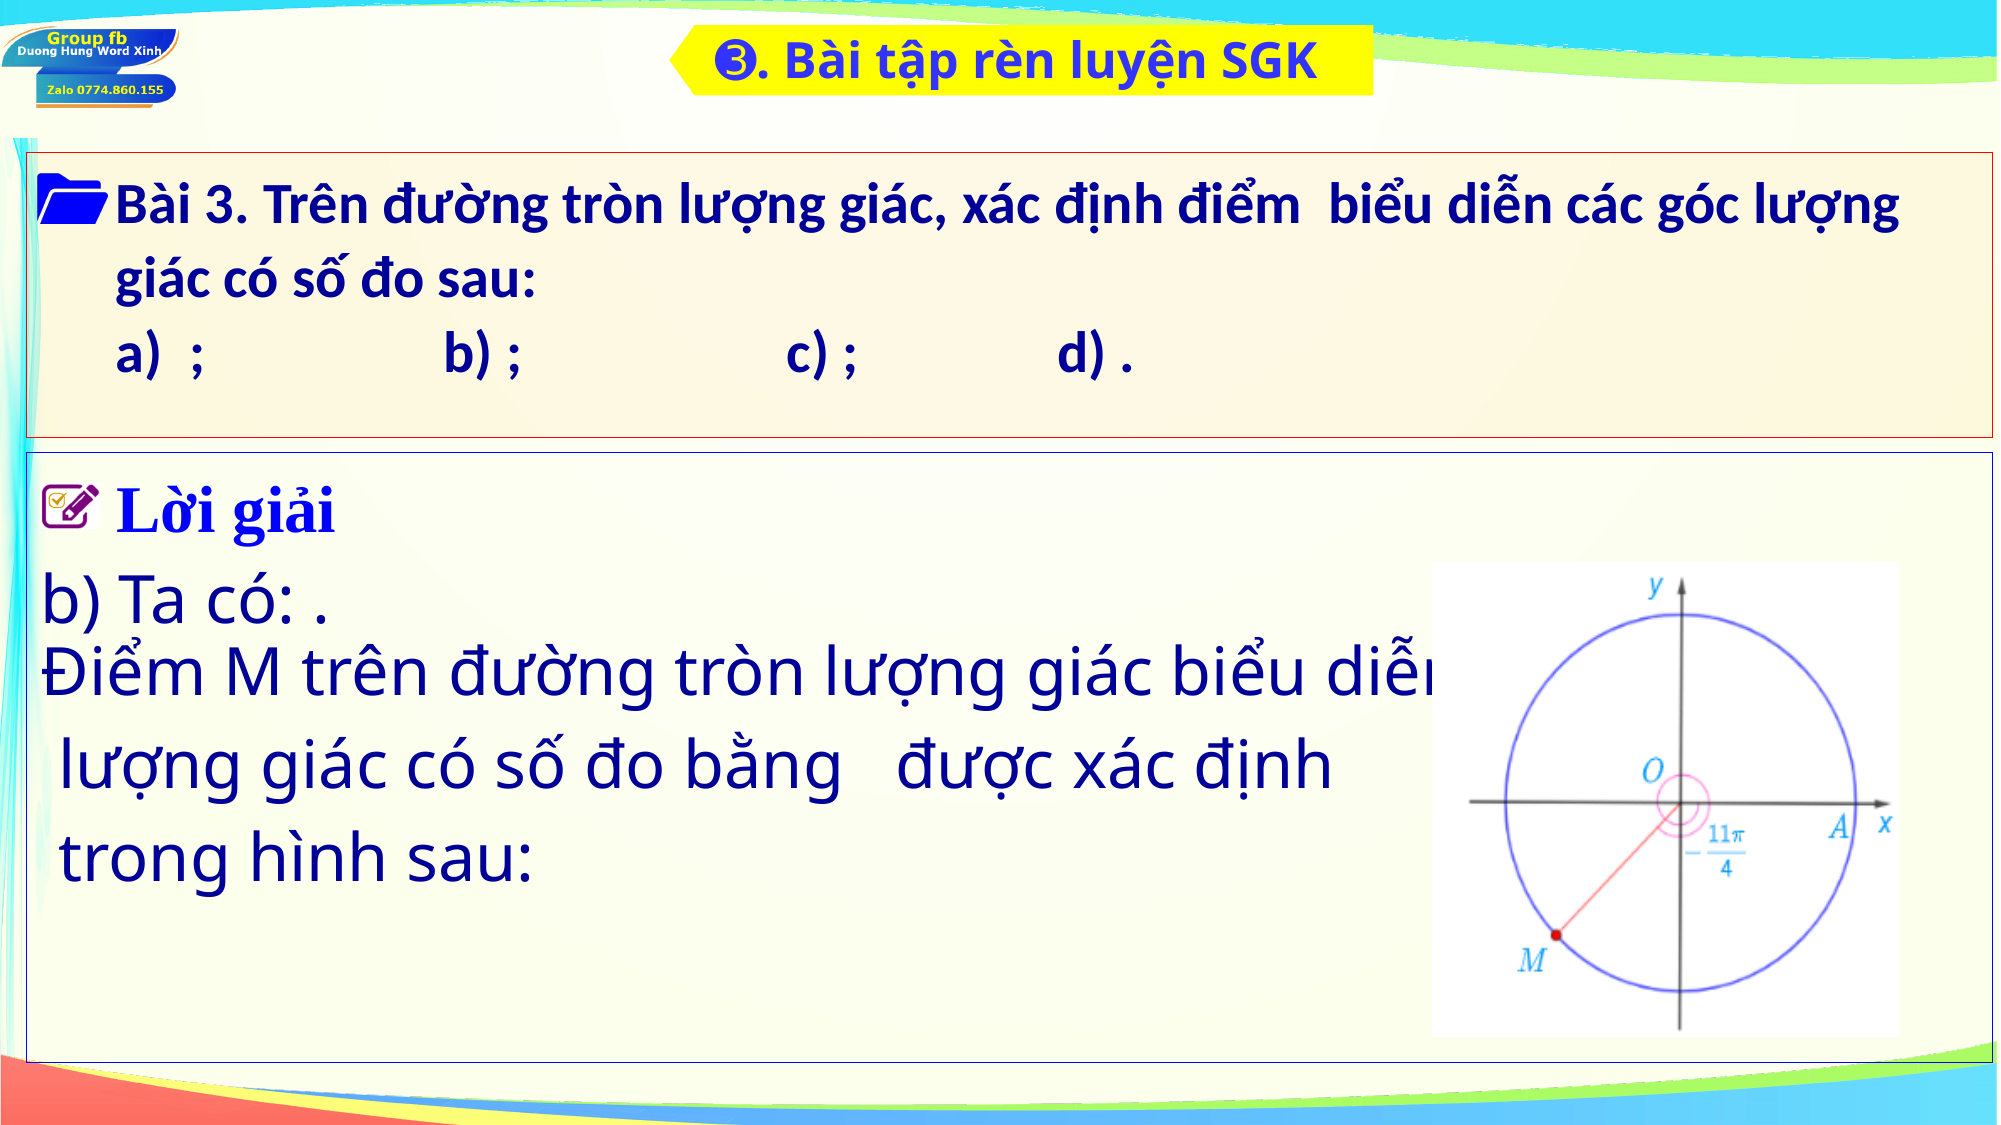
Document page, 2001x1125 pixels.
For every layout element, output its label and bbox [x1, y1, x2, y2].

picture [0, 138, 1997, 1125]
picture [29, 155, 116, 242]
picture [53, 653, 75, 690]
text_box [669, 20, 1394, 97]
picture [0, 0, 1997, 108]
picture [70, 850, 75, 877]
picture [1432, 562, 1899, 1037]
picture [52, 592, 71, 619]
picture [27, 453, 1992, 1062]
